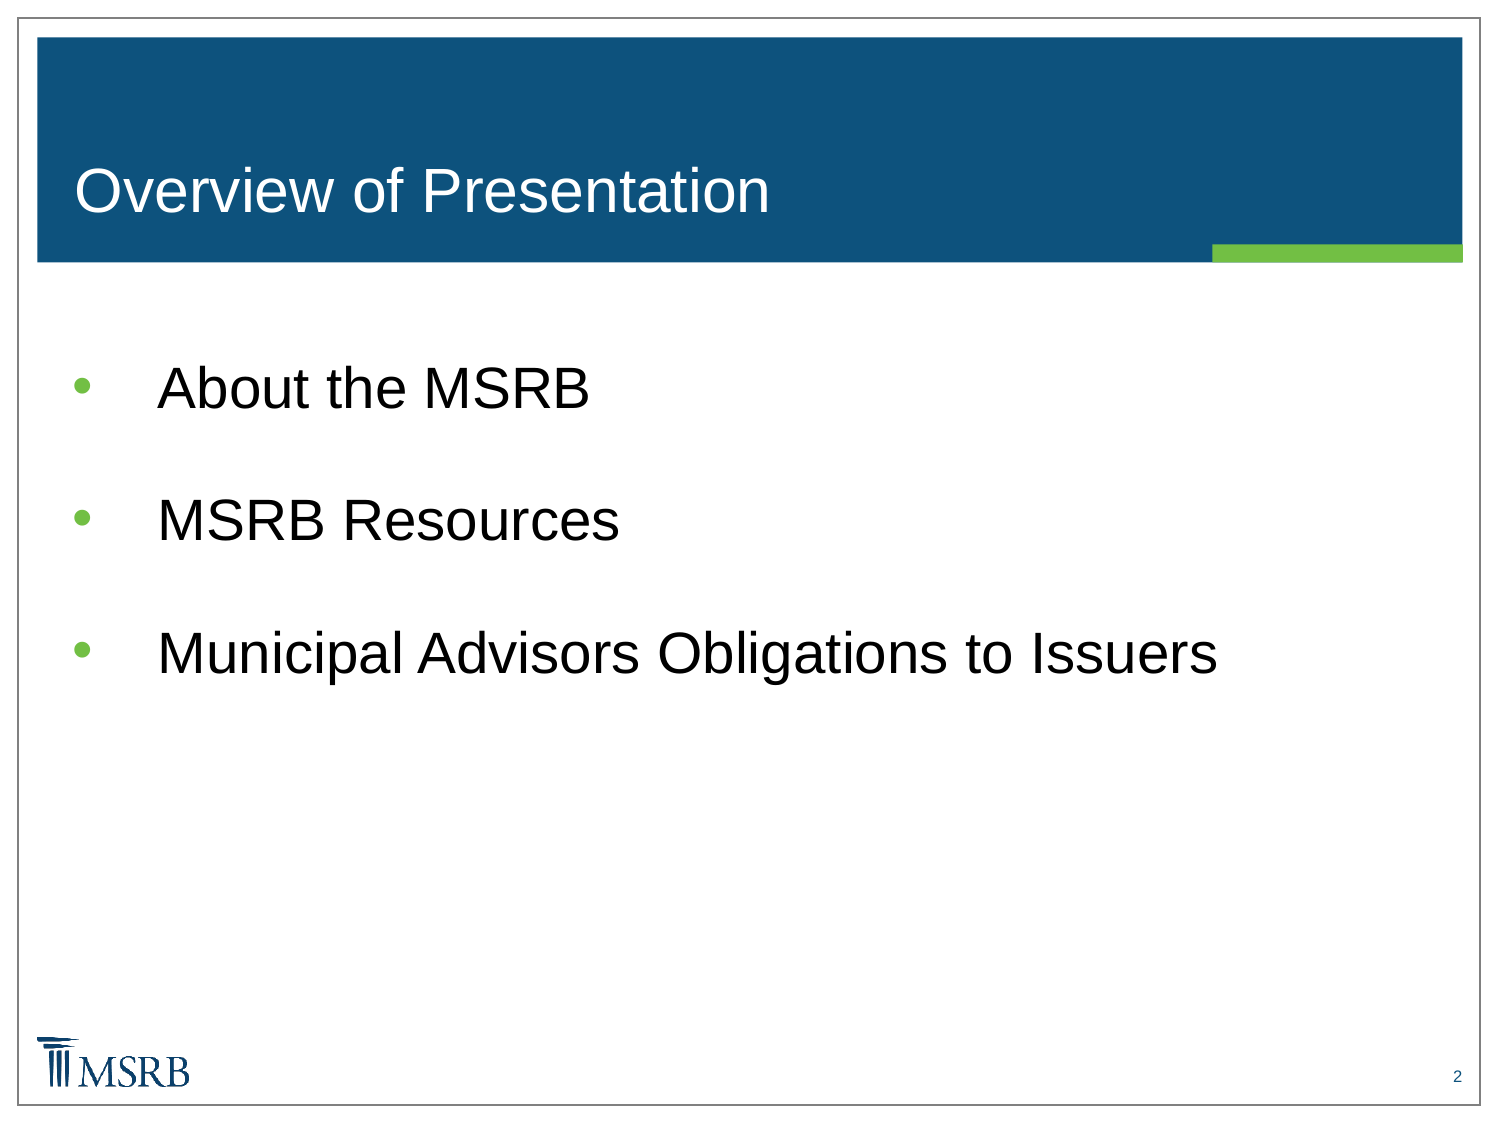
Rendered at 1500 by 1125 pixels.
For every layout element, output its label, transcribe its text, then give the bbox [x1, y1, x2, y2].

list About the MSRB MSRB Resources Municipal Advisors Obligations to Issuers [71, 349, 1223, 1113]
picture [37, 1037, 71, 1087]
title Overview of Presentation [74, 62, 1426, 226]
